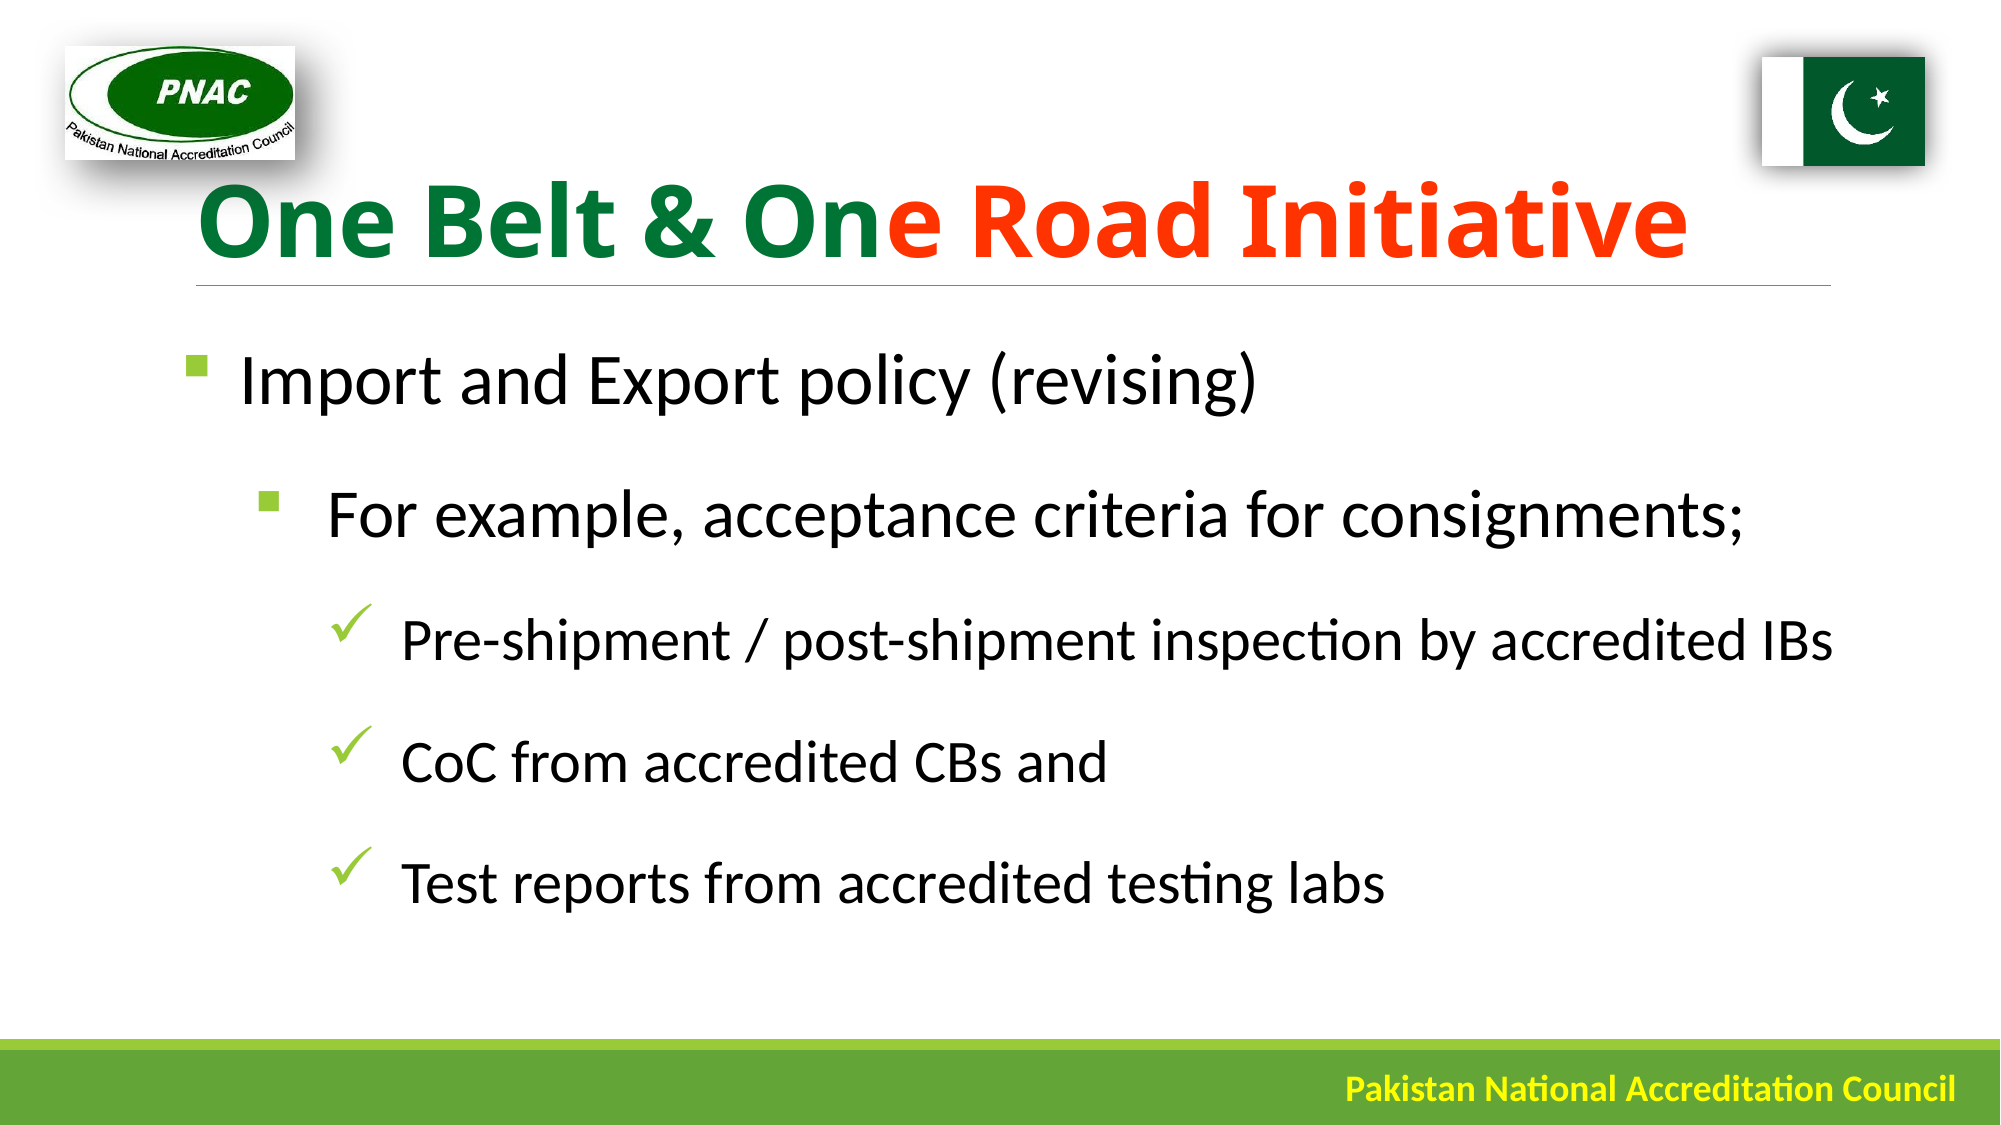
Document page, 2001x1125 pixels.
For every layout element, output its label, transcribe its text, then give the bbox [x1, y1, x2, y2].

picture [1761, 56, 1926, 167]
picture [65, 46, 295, 161]
text_box Pakistan National Accreditation Council [19, 1057, 1981, 1117]
title One Belt & One Road Initiative [180, 47, 1830, 280]
list Import and Export policy (revising) For example, acceptance criteria for consignments; Pre-shipment / post-shipment inspection by accredited IBs CoC from accredited CBs and Test reports from accredited testing labs [180, 280, 1860, 1057]
